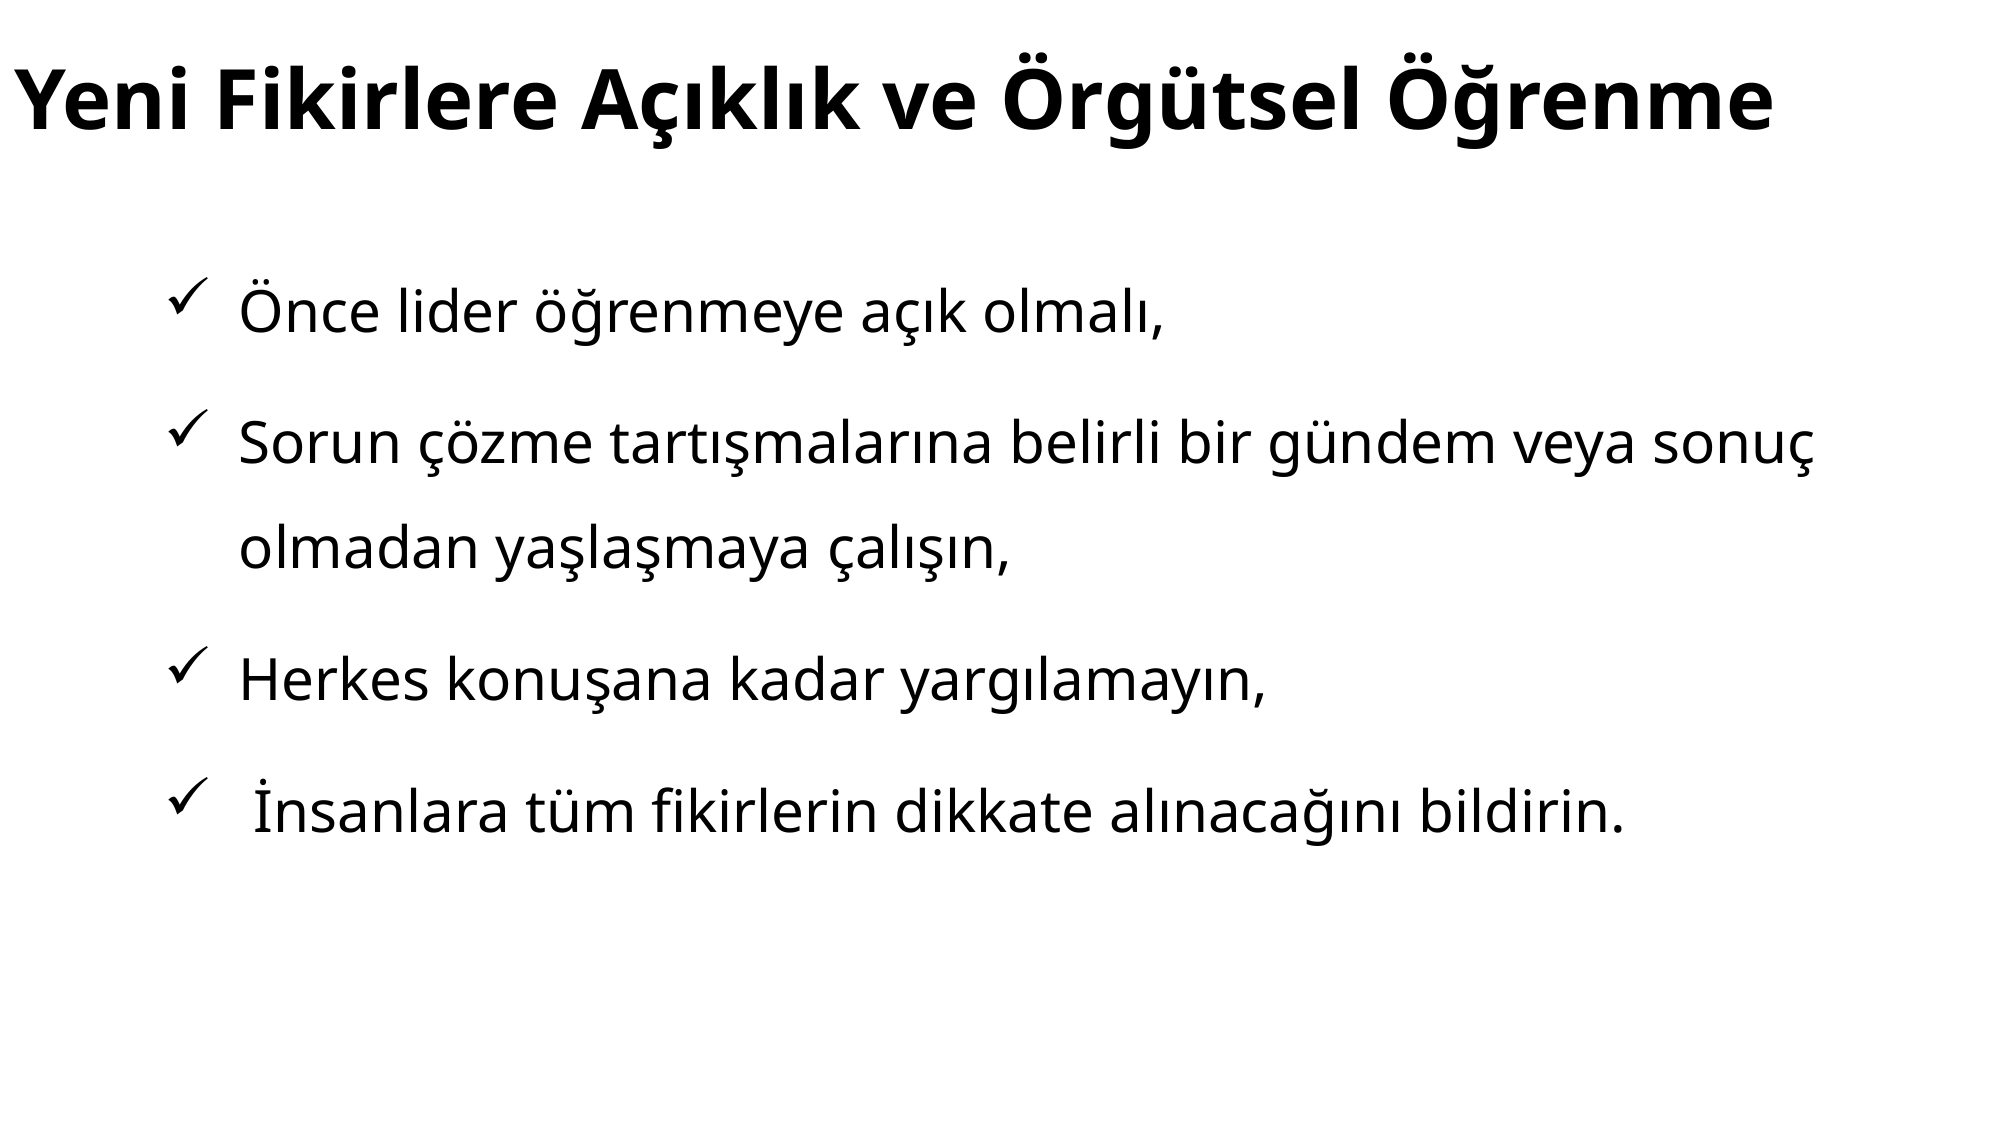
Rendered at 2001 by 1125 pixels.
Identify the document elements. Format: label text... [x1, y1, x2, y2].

text_box Yeni Fikirlere Açıklık ve Örgütsel Öğrenme [0, 39, 2000, 154]
list Önce lider öğrenmeye açık olmalı, Sorun çözme tartışmalarına belirli bir gündem veya sonuç olmadan yaşlaşmaya çalışın, Herkes konuşana kadar yargılamayın, İnsanlara tüm fikirlerin dikkate alınacağını bildirin. [0, 231, 1937, 1083]
